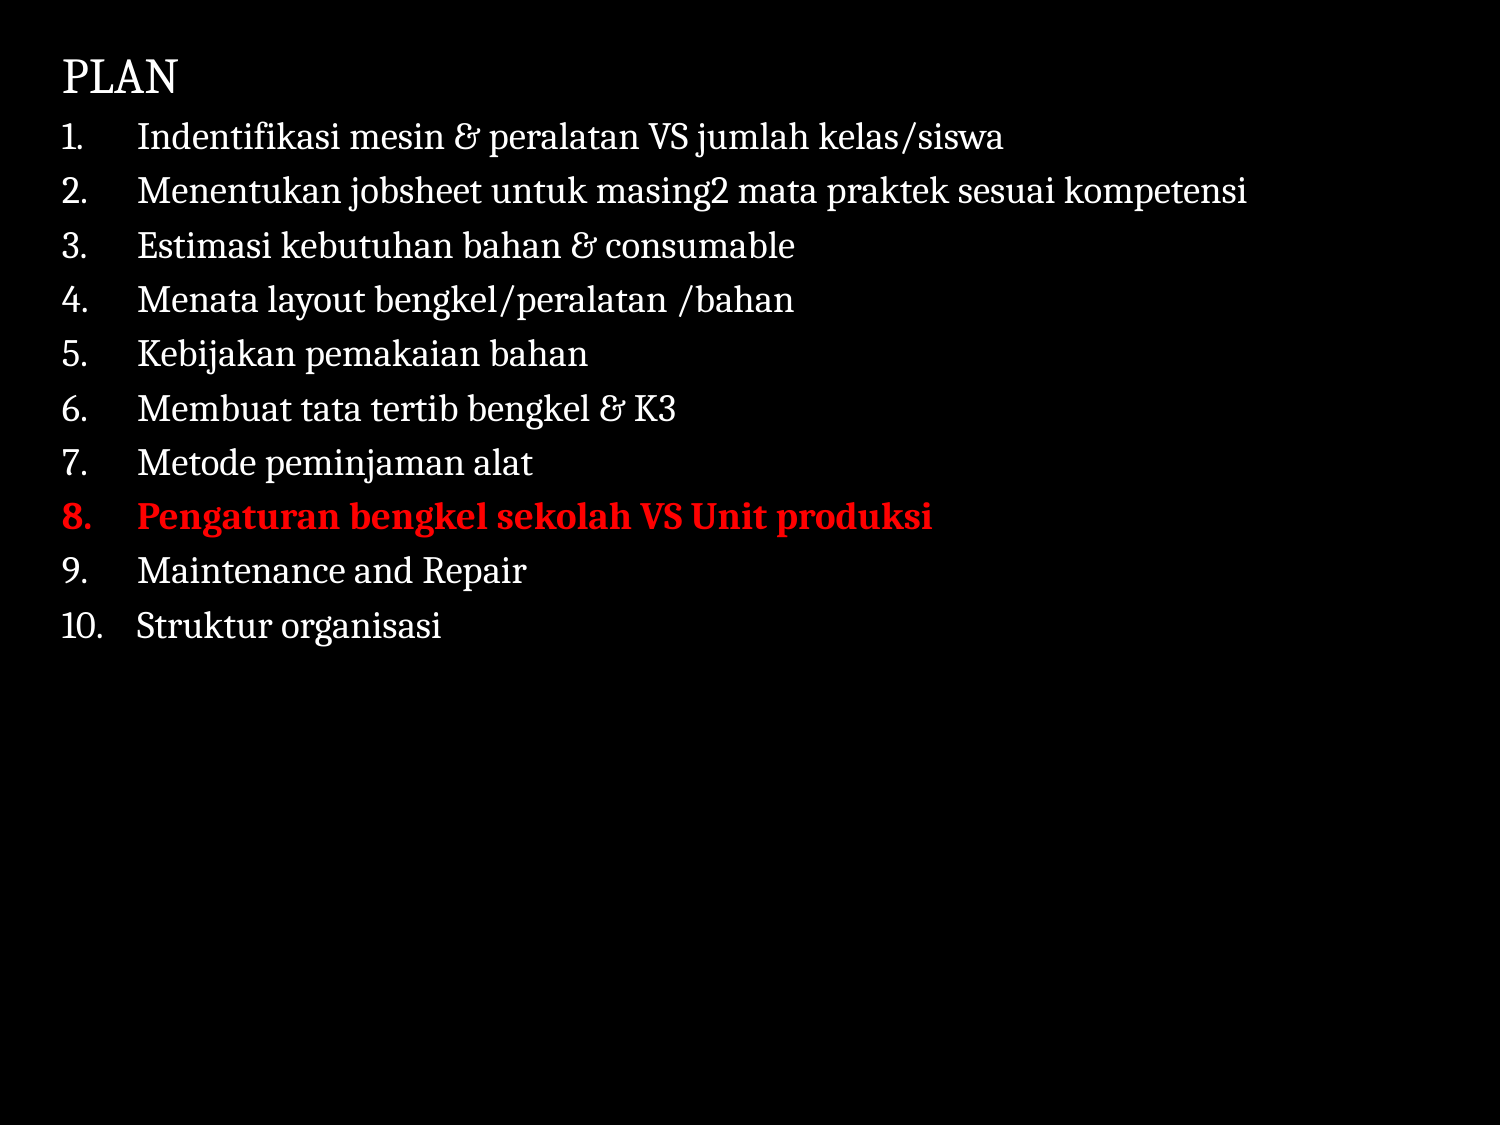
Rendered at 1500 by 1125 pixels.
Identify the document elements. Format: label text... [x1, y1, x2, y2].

list PLAN Indentifikasi mesin & peralatan VS jumlah kelas/siswa Menentukan jobsheet untuk masing2 mata praktek sesuai kompetensi Estimasi kebutuhan bahan & consumable Menata layout bengkel/peralatan /bahan Kebijakan pemakaian bahan Membuat tata tertib bengkel & K3 Metode peminjaman alat Pengaturan bengkel sekolah VS Unit produksi Maintenance and Repair Struktur organisasi [46, 35, 1348, 657]
